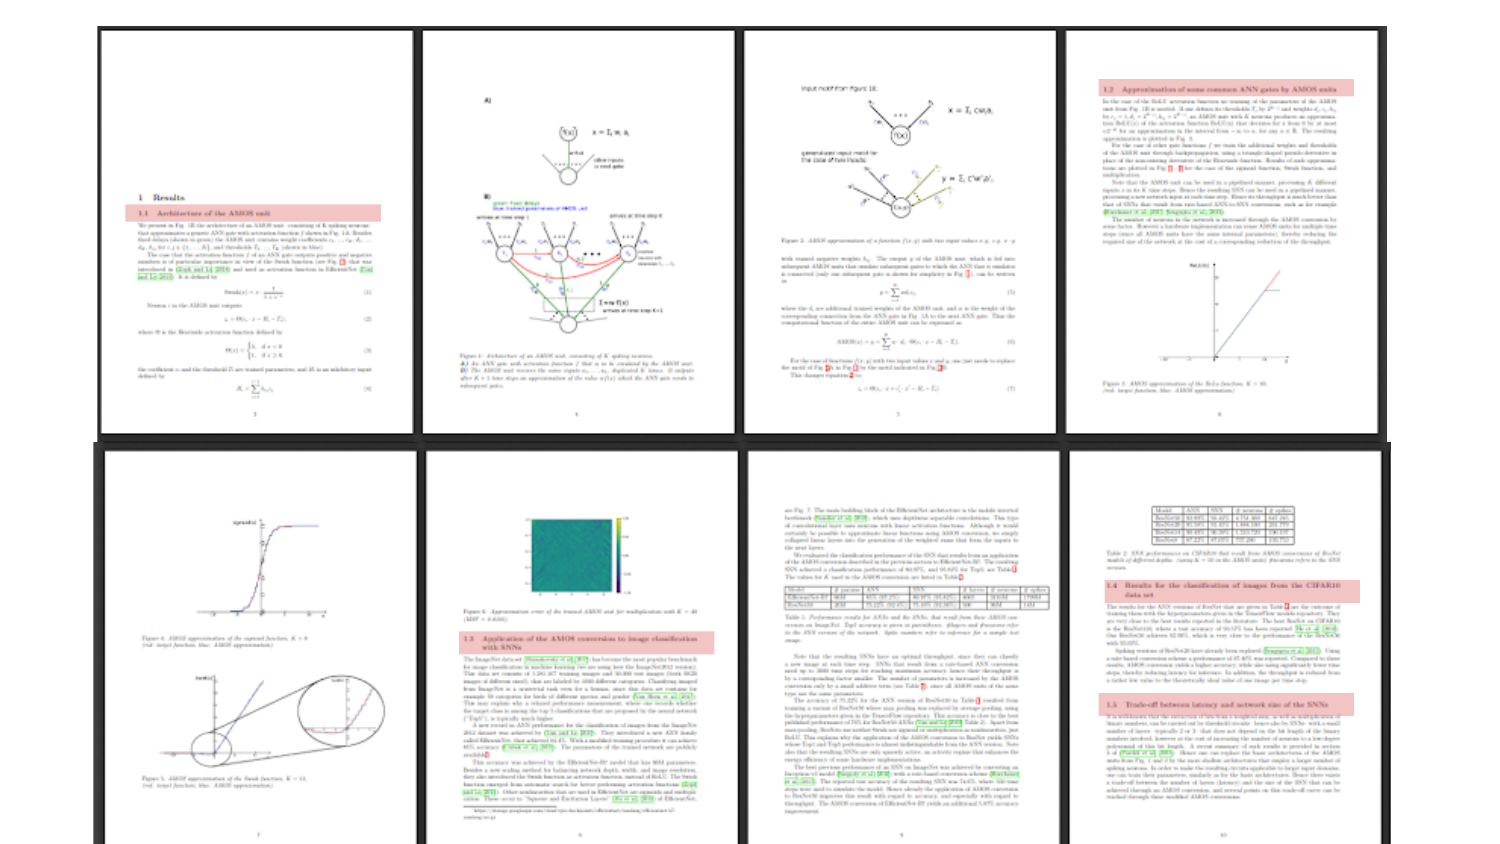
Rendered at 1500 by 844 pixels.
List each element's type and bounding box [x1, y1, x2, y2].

picture [93, 25, 1392, 844]
